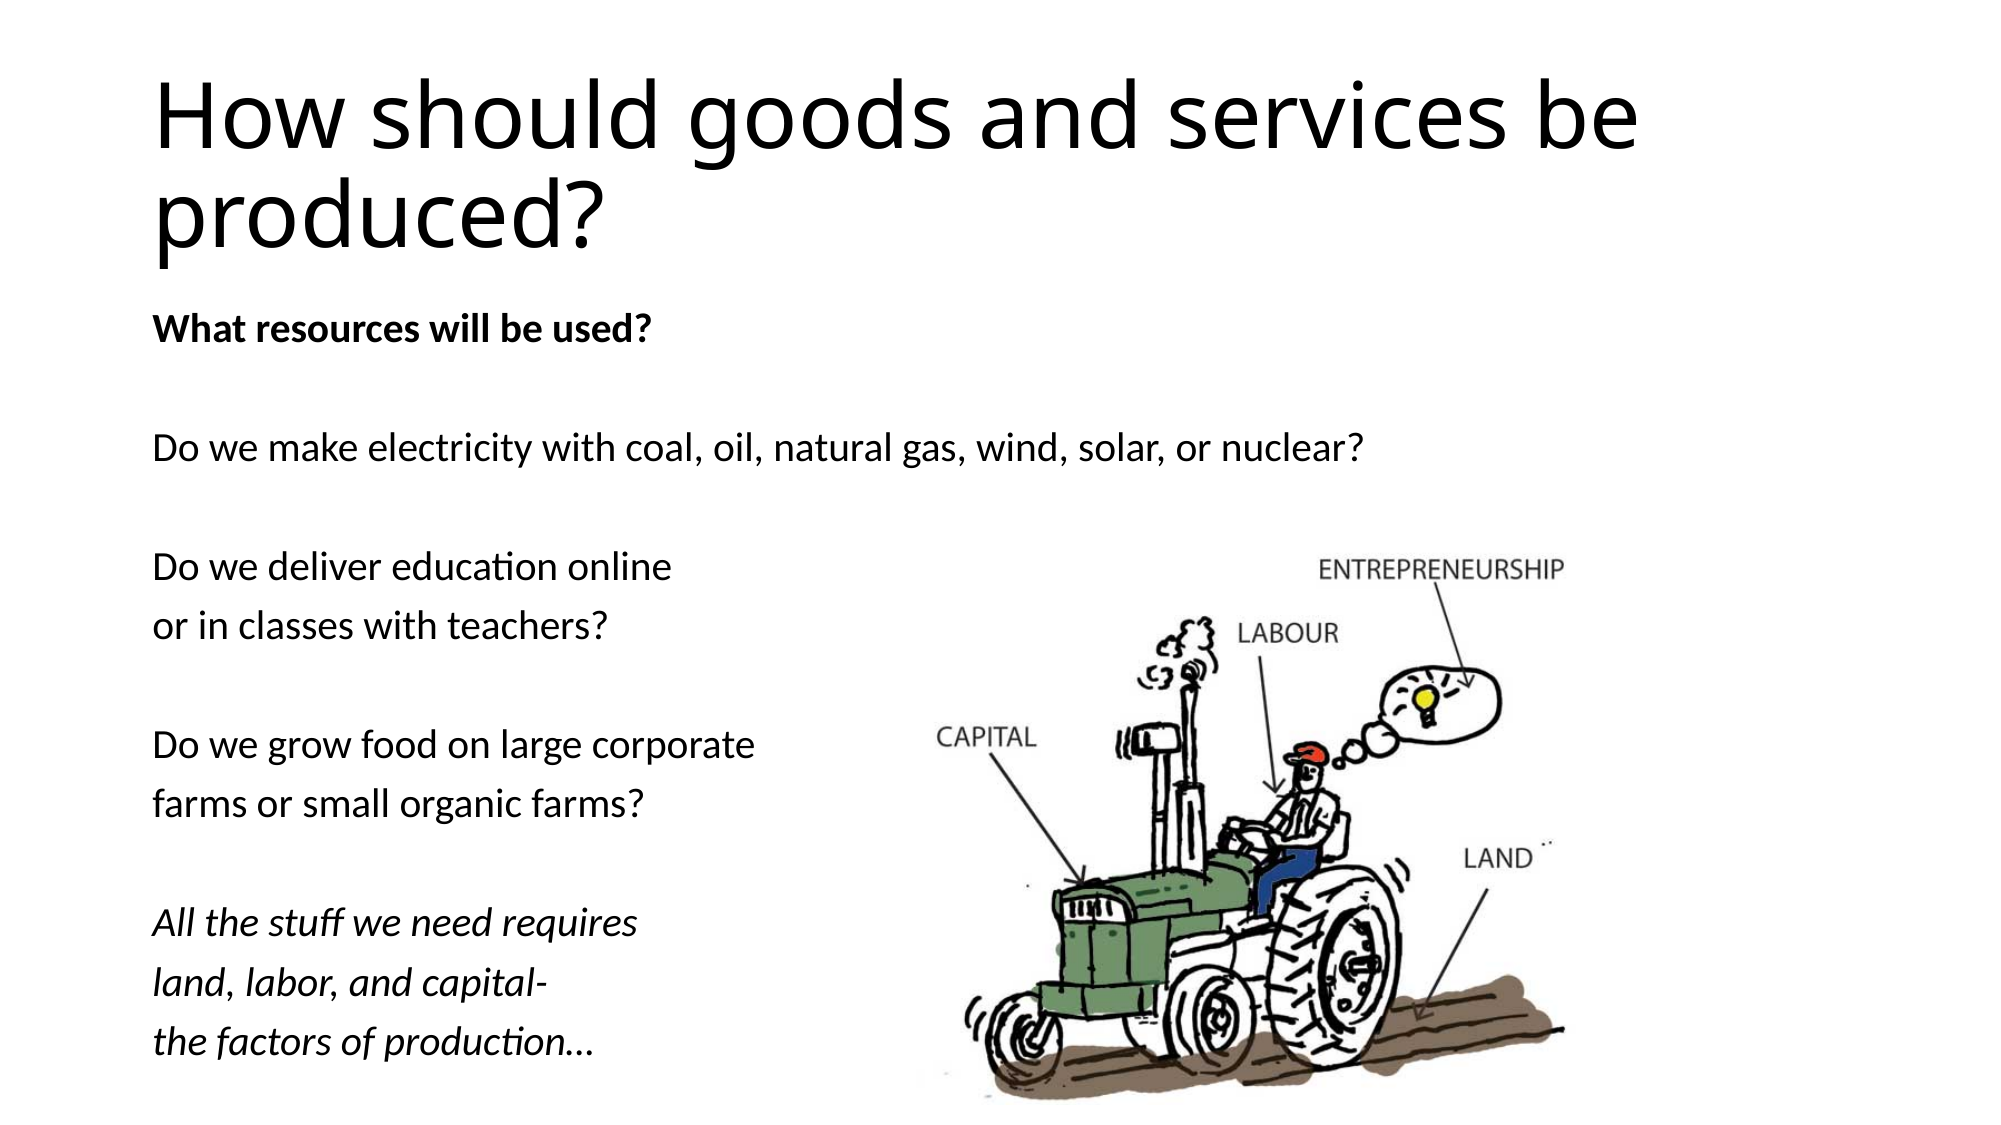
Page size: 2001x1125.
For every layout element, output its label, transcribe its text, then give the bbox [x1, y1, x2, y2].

title How should goods and services be produced? [137, 59, 1863, 278]
list What resources will be used? Do we make electricity with coal, oil, natural gas, wind, solar, or nuclear? Do we deliver education online or in classes with teachers? Do we grow food on large corporate farms or small organic farms? All the stuff we need requires land, labor, and capital- the factors of production… [137, 299, 1863, 1076]
picture [916, 535, 1584, 1105]
